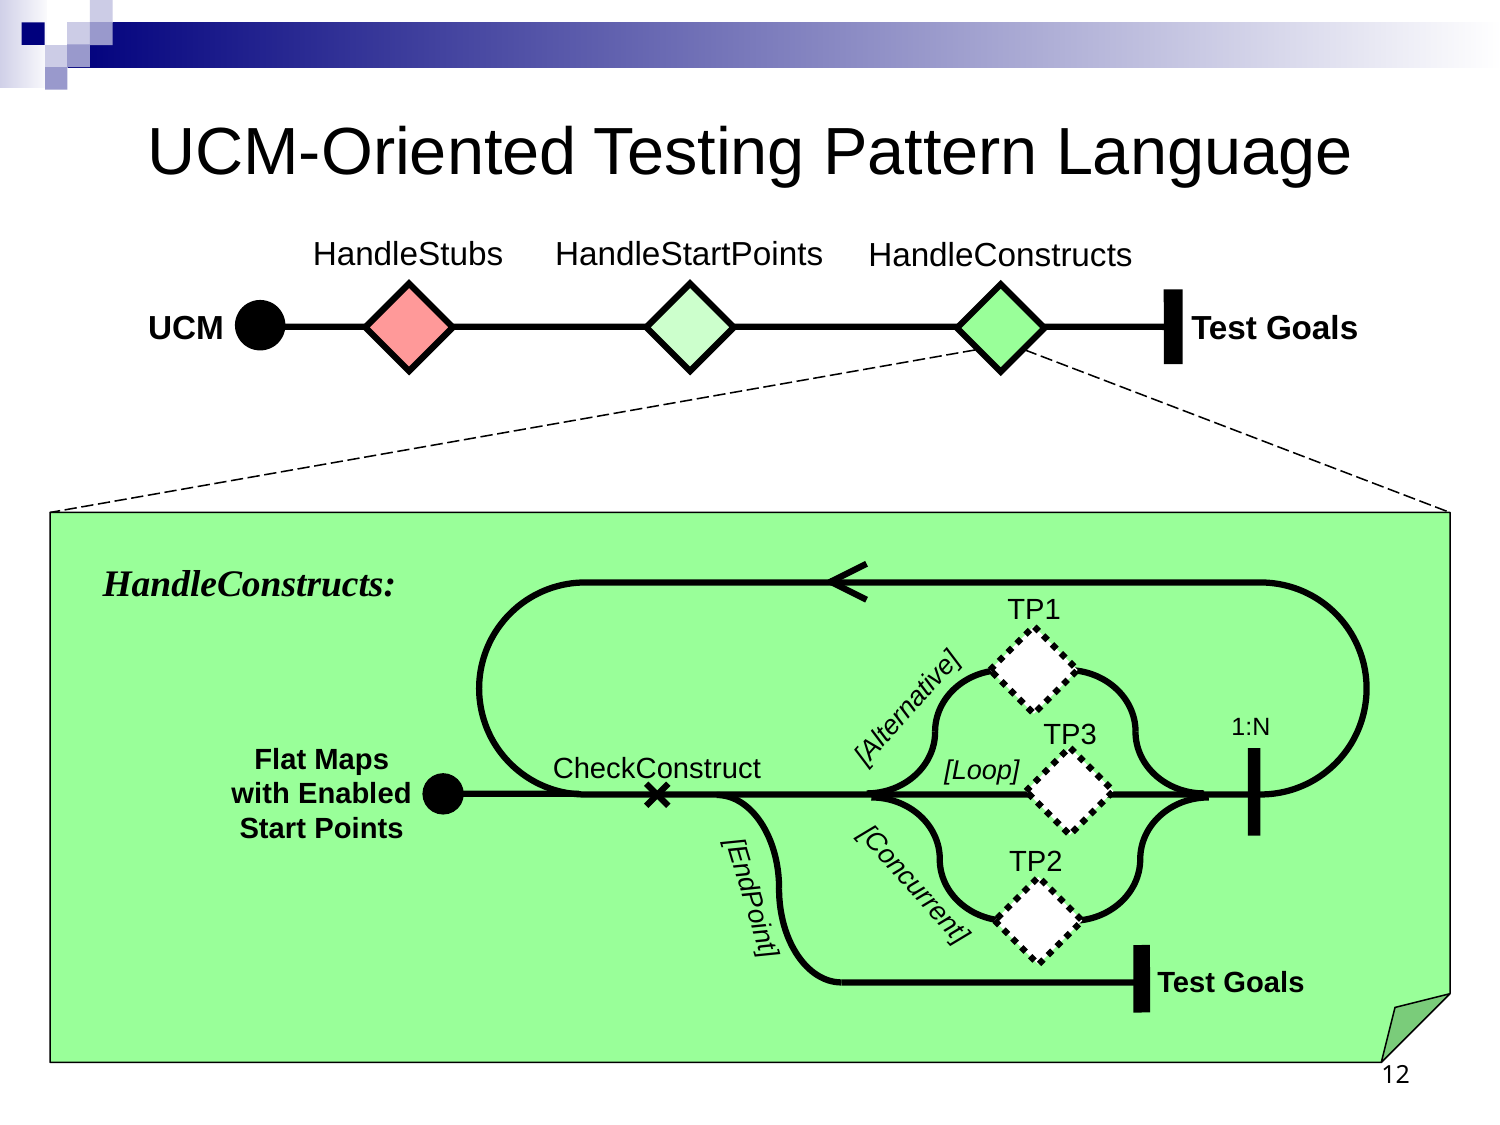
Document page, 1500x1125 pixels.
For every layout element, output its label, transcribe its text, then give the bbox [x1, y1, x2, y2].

text_box [956, 284, 1045, 372]
title UCM-Oriented Testing Pattern Language [74, 74, 1426, 301]
text_box [365, 283, 453, 372]
text_box [239, 300, 285, 350]
text_box HandleConstructs [853, 225, 1148, 281]
slide_number 12 [1074, 1071, 1426, 1101]
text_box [49, 512, 1451, 1063]
text_box HandleStubs [298, 224, 519, 280]
text_box UCM [133, 299, 239, 355]
text_box HandleStartPoints [540, 224, 839, 280]
text_box Test Goals [1176, 299, 1374, 355]
text_box [646, 283, 734, 372]
